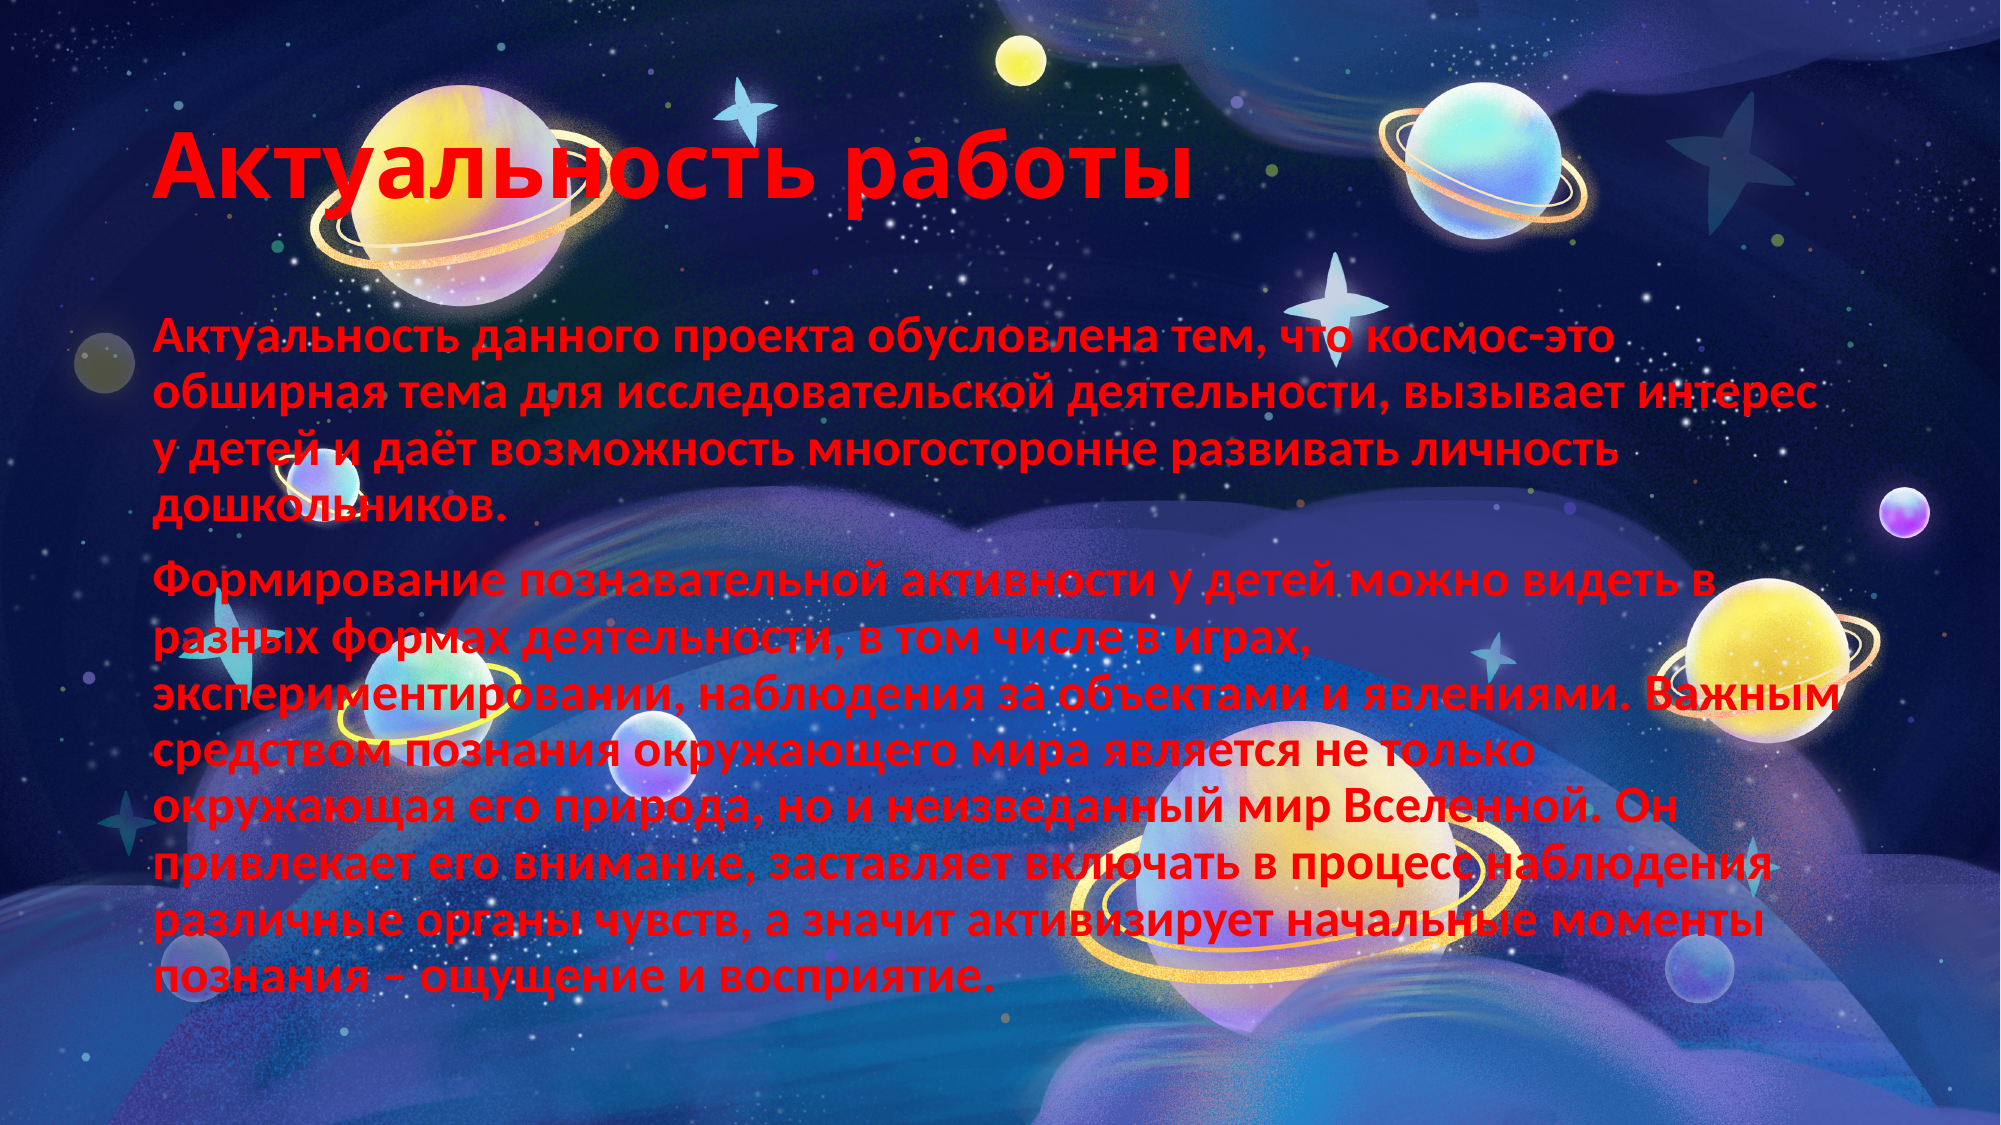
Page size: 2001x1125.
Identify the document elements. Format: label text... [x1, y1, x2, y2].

picture [0, 0, 2001, 1125]
title Актуальность работы [137, 59, 1863, 278]
list Актуальность данного проекта обусловлена тем, что космос-это обширная тема для исследовательской деятельности, вызывает интерес у детей и даёт возможность многосторонне развивать личность дошкольников. Формирование познавательной активности у детей можно видеть в разных формах деятельности, в том числе в играх, экспериментировании, наблюдения за объектами и явлениями. Важным средством познания окружающего мира является не только окружающая его природа, но и неизведанный мир Вселенной. Он привлекает его внимание, заставляет включать в процесс наблюдения различные органы чувств, а значит активизирует начальные моменты познания – ощущение и восприятие. [137, 299, 1863, 1014]
